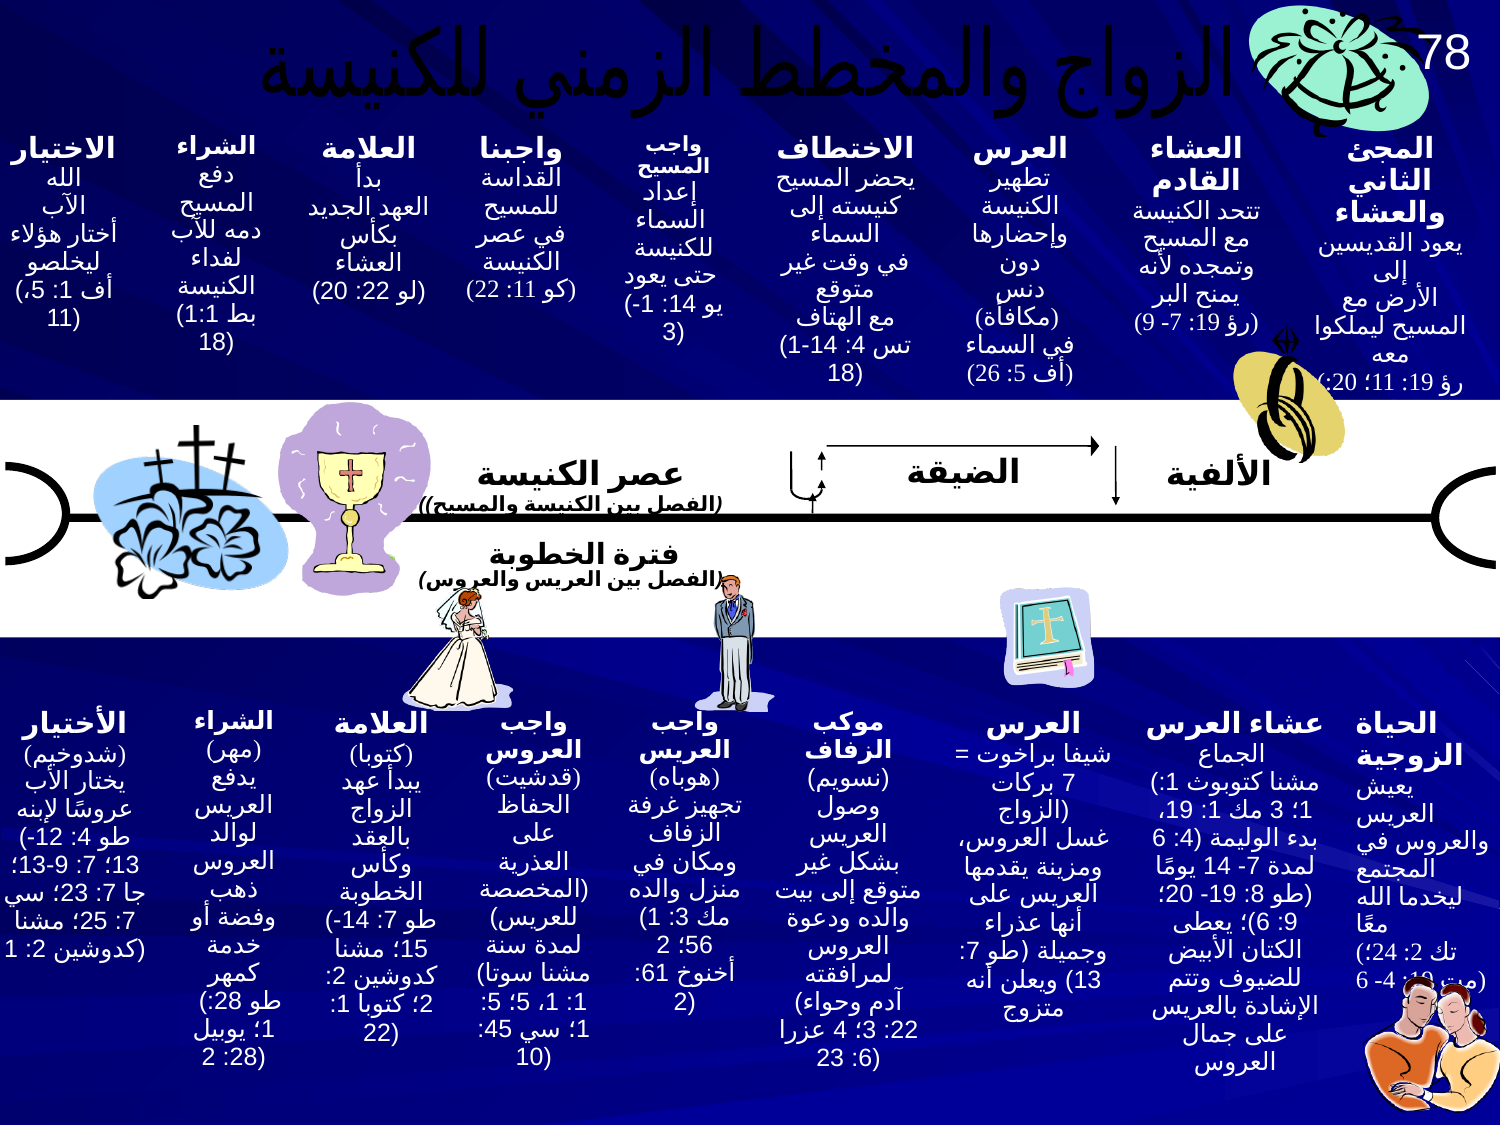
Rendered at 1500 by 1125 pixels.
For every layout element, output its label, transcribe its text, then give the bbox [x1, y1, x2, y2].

table_header العشاء القادم تتحد الكنيسة مع المسيح وتمجده لأنه يمنح البر (رؤ 19: 7- 9) [1100, 125, 1293, 397]
table_header عشاء العرس الجماع (مشنا كتوبوث 1: 1؛ 3 مك 1: 19، 4: 6) بدء الوليمة لمدة 7- 14 يومًا (طو 8: 19- 20؛ 9: 6)؛ يعطى الكتان الأبيض للضيوف وتتم الإشادة بالعريس على جمال العروس [1129, 700, 1341, 1125]
table_header العلامة بدأ العهد الجديد بكأس العشاء (لو 22: 20) [293, 125, 445, 397]
table_header الاختيار الله الآب أختار هؤلاء ليخلصو (أف 1: 5، 11) [0, 125, 140, 397]
table_header العرس تطهير الكنيسة وإحضارها دون دنس (مكافأة) في السماء (أف 5: 26) [941, 125, 1100, 397]
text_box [0, 399, 397, 641]
table_header العرس شيفا براخوت = 7 بركات الزواج) غسل العروس، ومزينة يقدمها العريس على أنها عذراء وجميلة (طو 7: 13) ويعلن أنه متزوج [937, 700, 1129, 1125]
picture [87, 399, 514, 712]
table_header الأختيار (شدوخيم) يختار الأب عروسًا لإبنه (طو 4: 12- 13؛ 7: 9-13؛ جا 7: 23؛ سي 7: 25؛ مشنا كدوشين 2: 1) [0, 700, 162, 1125]
table_header واجب المسيح إعداد السماء للكنيسة حتى يعود (يو 14: 1- 3) [598, 125, 750, 397]
table_header الشراء (مهر) يدفع العريس لوالد العروس ذهب وفضة أو خدمة كمهر (طو 28: 1؛ يوبيل 28: 2) [162, 700, 305, 1125]
picture [1237, 0, 1438, 138]
table_header الاختطاف يحضر المسيح كنيسته إلى السماء في وقت غير متوقع مع الهتاف (1تس 4: 14- 18) [750, 125, 941, 397]
picture [999, 587, 1095, 688]
picture [1362, 975, 1500, 1113]
table_header الحياة الزوجية يعيش العريس والعروس في المجتمع ليخدما الله معًا (تك 2: 24؛ مت 19: 4- 6) 9th ed. 22-May-03 [1341, 700, 1500, 1125]
text_box 78 [1441, 12, 1488, 88]
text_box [432, 399, 1500, 641]
table_header العلامة (كتوبا) يبدأ عهد الزواج بالعقد وكأس الخطوبة (طو 7: 14- 15؛ مشنا كدوشين 2: 2؛ كتوبا 1: 22) [305, 700, 457, 1125]
table_header المجئ الثاني والعشاء يعود القديسين إلى الأرض مع المسيح ليملكوا معه (رؤ 19: 11؛ 20: 6) [1293, 125, 1487, 397]
table_header واجب العريس (هوباه) تجهيز غرفة الزفاف ومكان في منزل والده (1 مك 3: 56؛ 2 أخنوخ 61: 2) [610, 700, 760, 1125]
table_header واجب العروس (قدشيت) الحفاظ على العذرية (المخصصة للعريس) لمدة سنة (مشنا سوتا 1: 1، 5؛ 5: 1؛ سي 45: 10) [457, 700, 610, 1125]
picture [694, 574, 776, 712]
table_header واجبنا القداسة للمسيح في عصر الكنيسة (2كو 11: 2) [445, 125, 598, 397]
table_header الشراء دفع المسيح دمه للآب لفداء الكنيسة (1بط 1: 18) [140, 125, 293, 397]
picture [1231, 324, 1351, 463]
table_header موكب الزفاف (نسويم) وصول العريس بشكل غير متوقع إلى بيت والده ودعوة العروس لمرافقته (آدم وحواء 22: 3؛ 4 عزرا 6: 23) [760, 700, 937, 1125]
